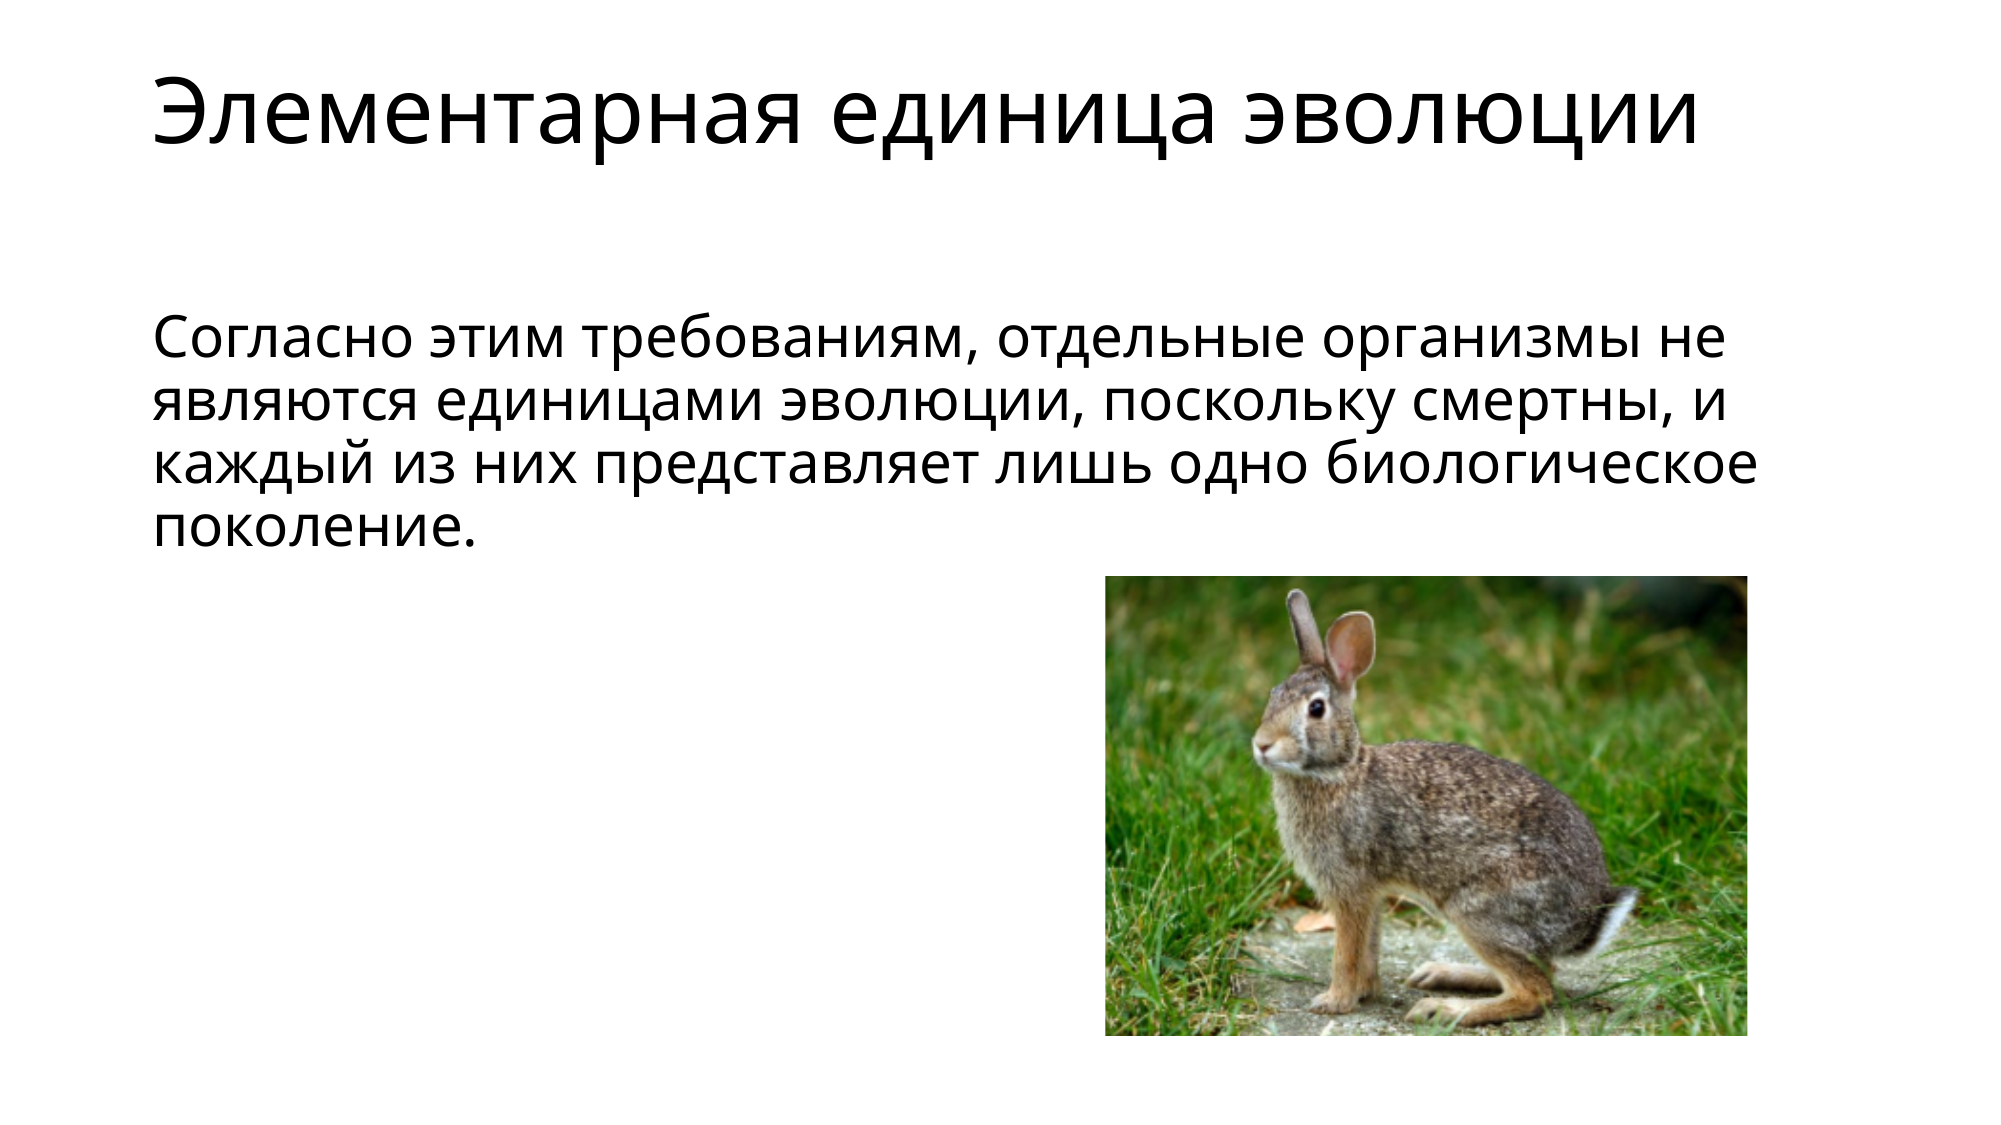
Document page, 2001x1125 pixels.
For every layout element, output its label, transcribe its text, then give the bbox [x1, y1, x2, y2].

title Элементарная единица эволюции [137, 59, 1863, 278]
list Согласно этим требованиям, отдельные организмы не являются единицами эволюции, поскольку смертны, и каждый из них представляет лишь одно биологическое поколение. [137, 299, 1863, 1014]
picture [1105, 576, 1748, 1036]
